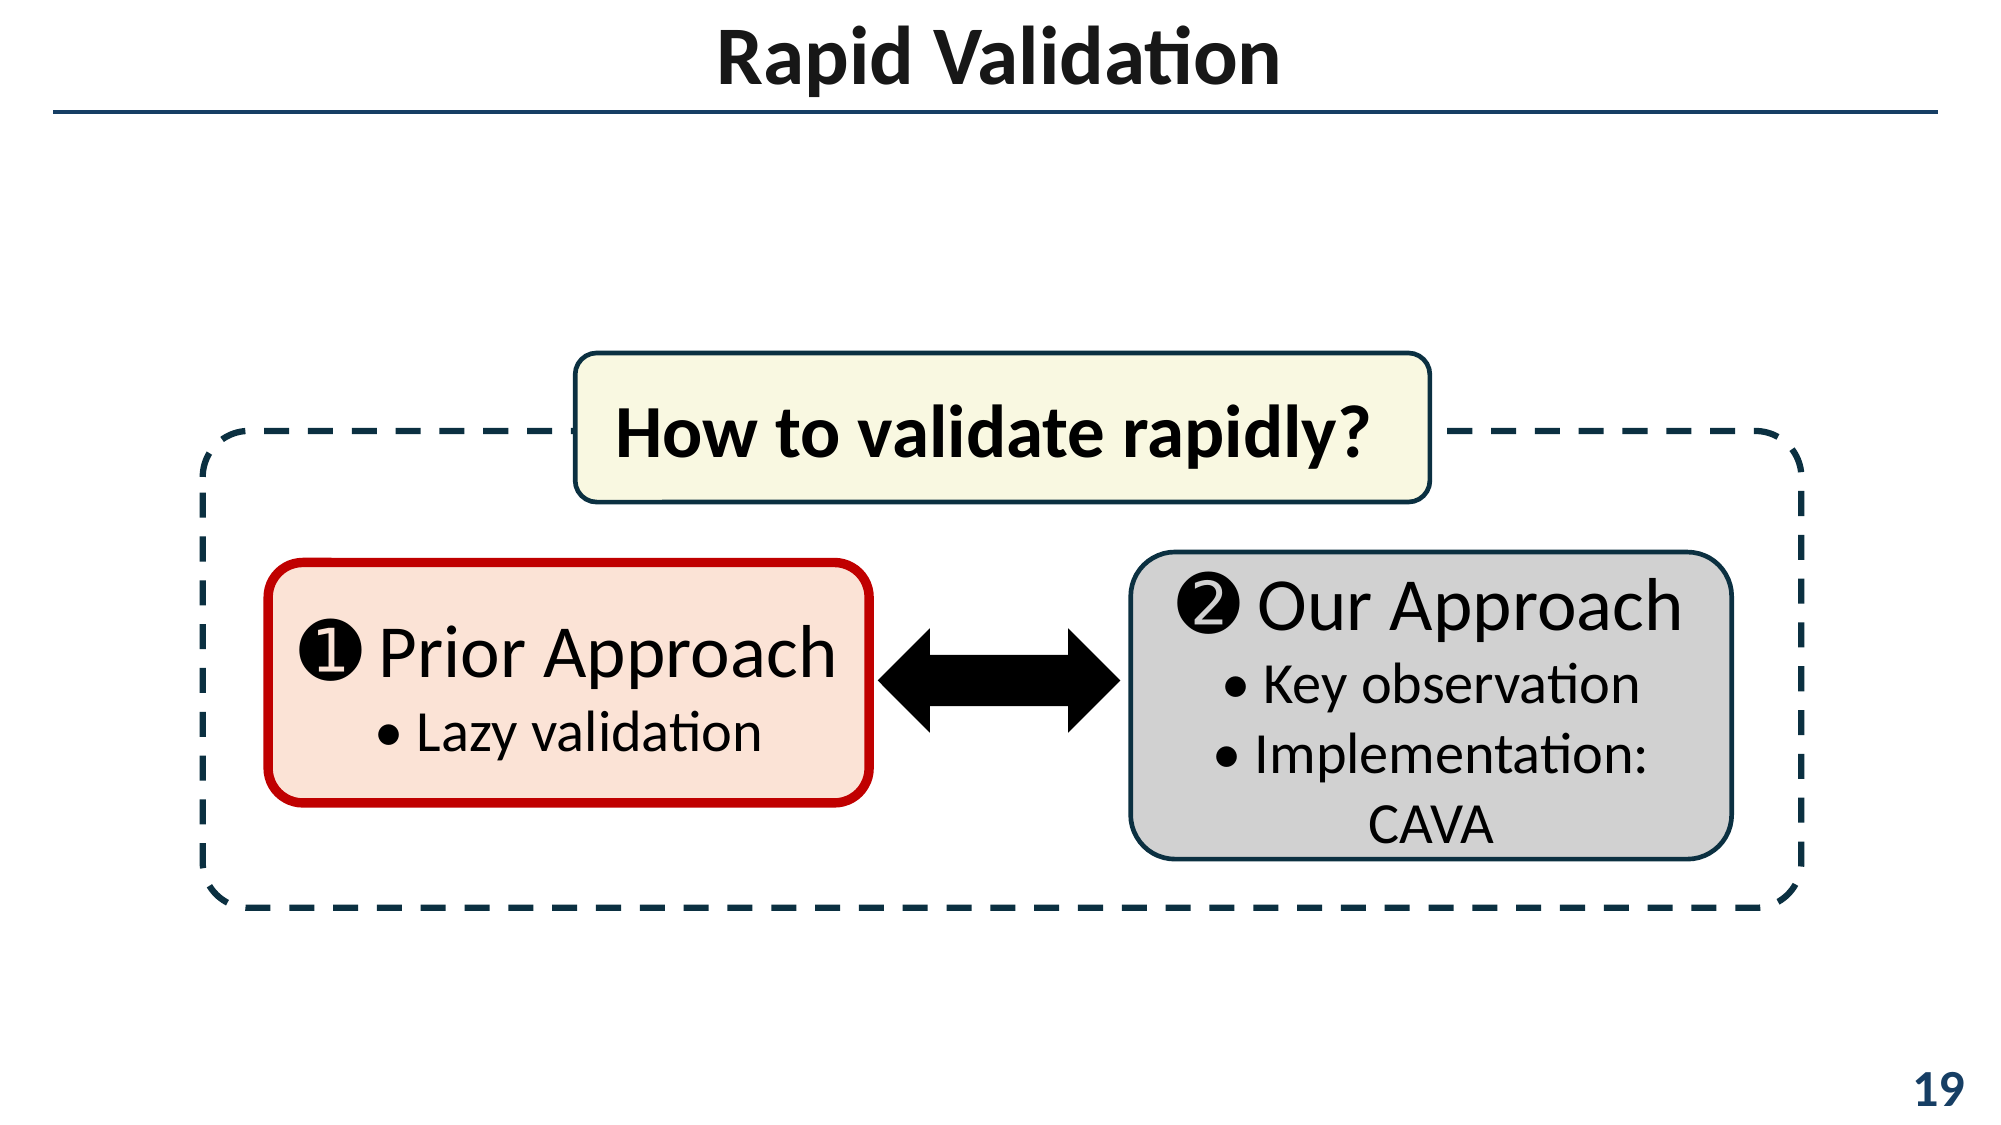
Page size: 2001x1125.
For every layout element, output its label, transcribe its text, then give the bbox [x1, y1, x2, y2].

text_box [202, 352, 1802, 909]
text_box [267, 551, 1733, 860]
text_box Rapid Validation [0, 1, 2000, 102]
text_box 19 [0, 1046, 2000, 1124]
